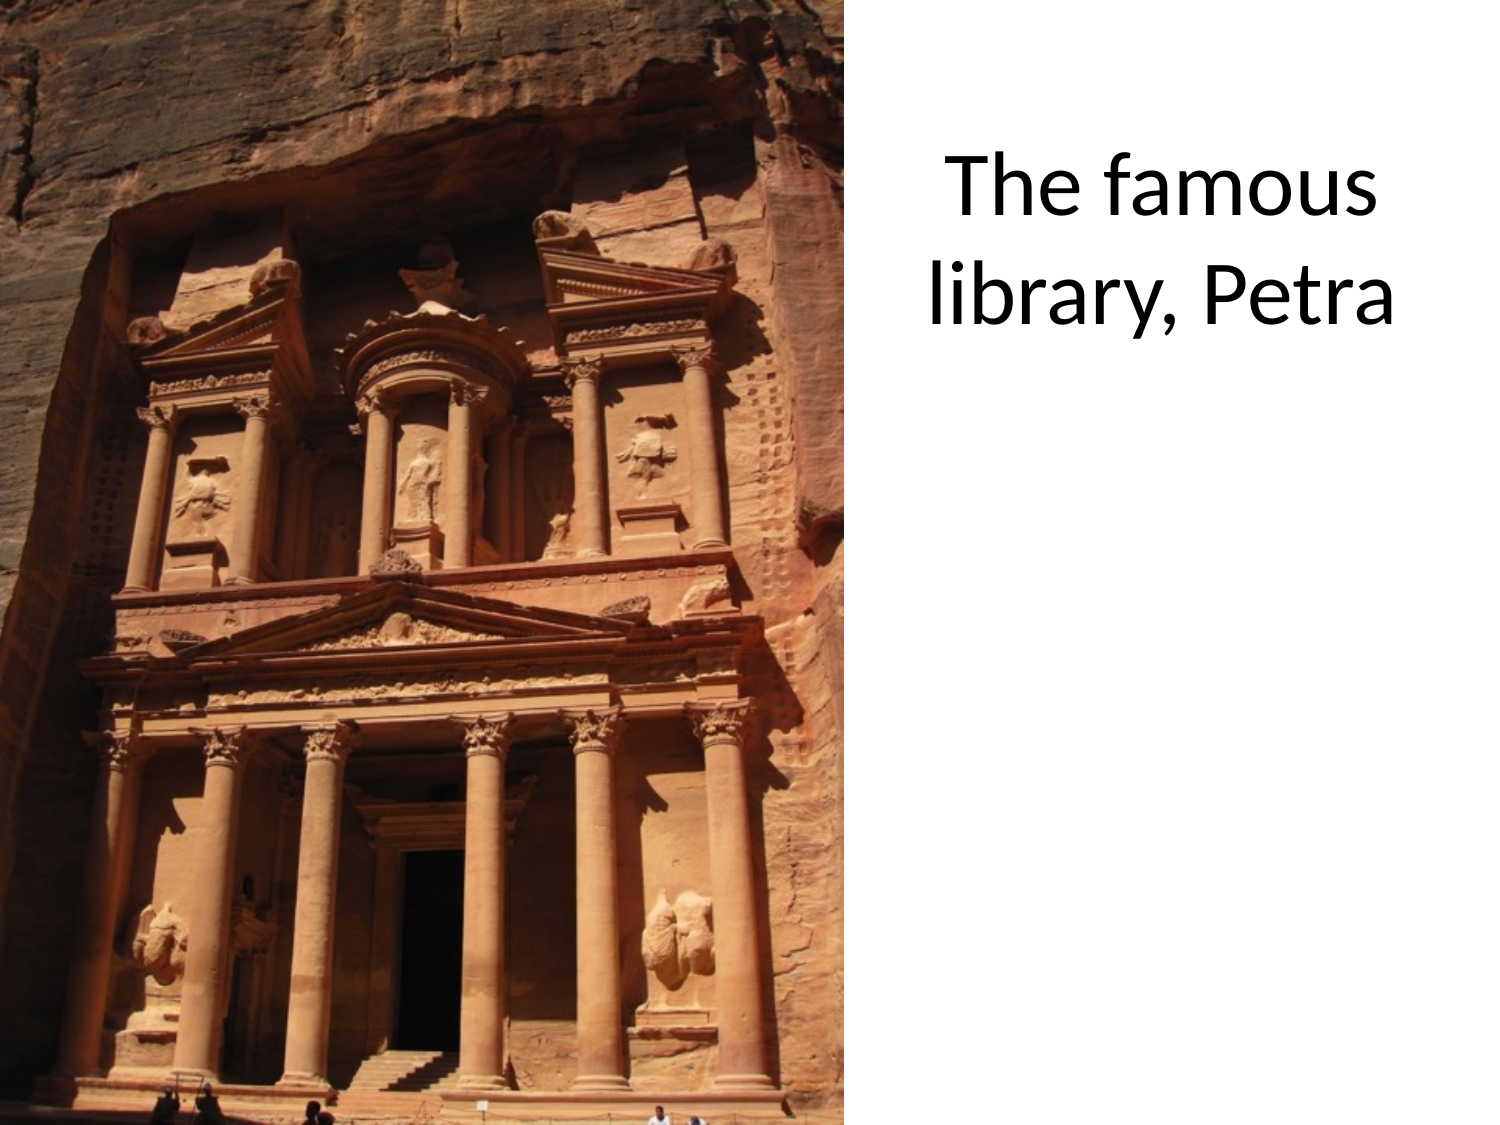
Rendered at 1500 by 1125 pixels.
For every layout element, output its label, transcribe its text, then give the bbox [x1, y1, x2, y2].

picture [0, 0, 844, 1125]
title The famous library, Petra [899, 45, 1425, 422]
